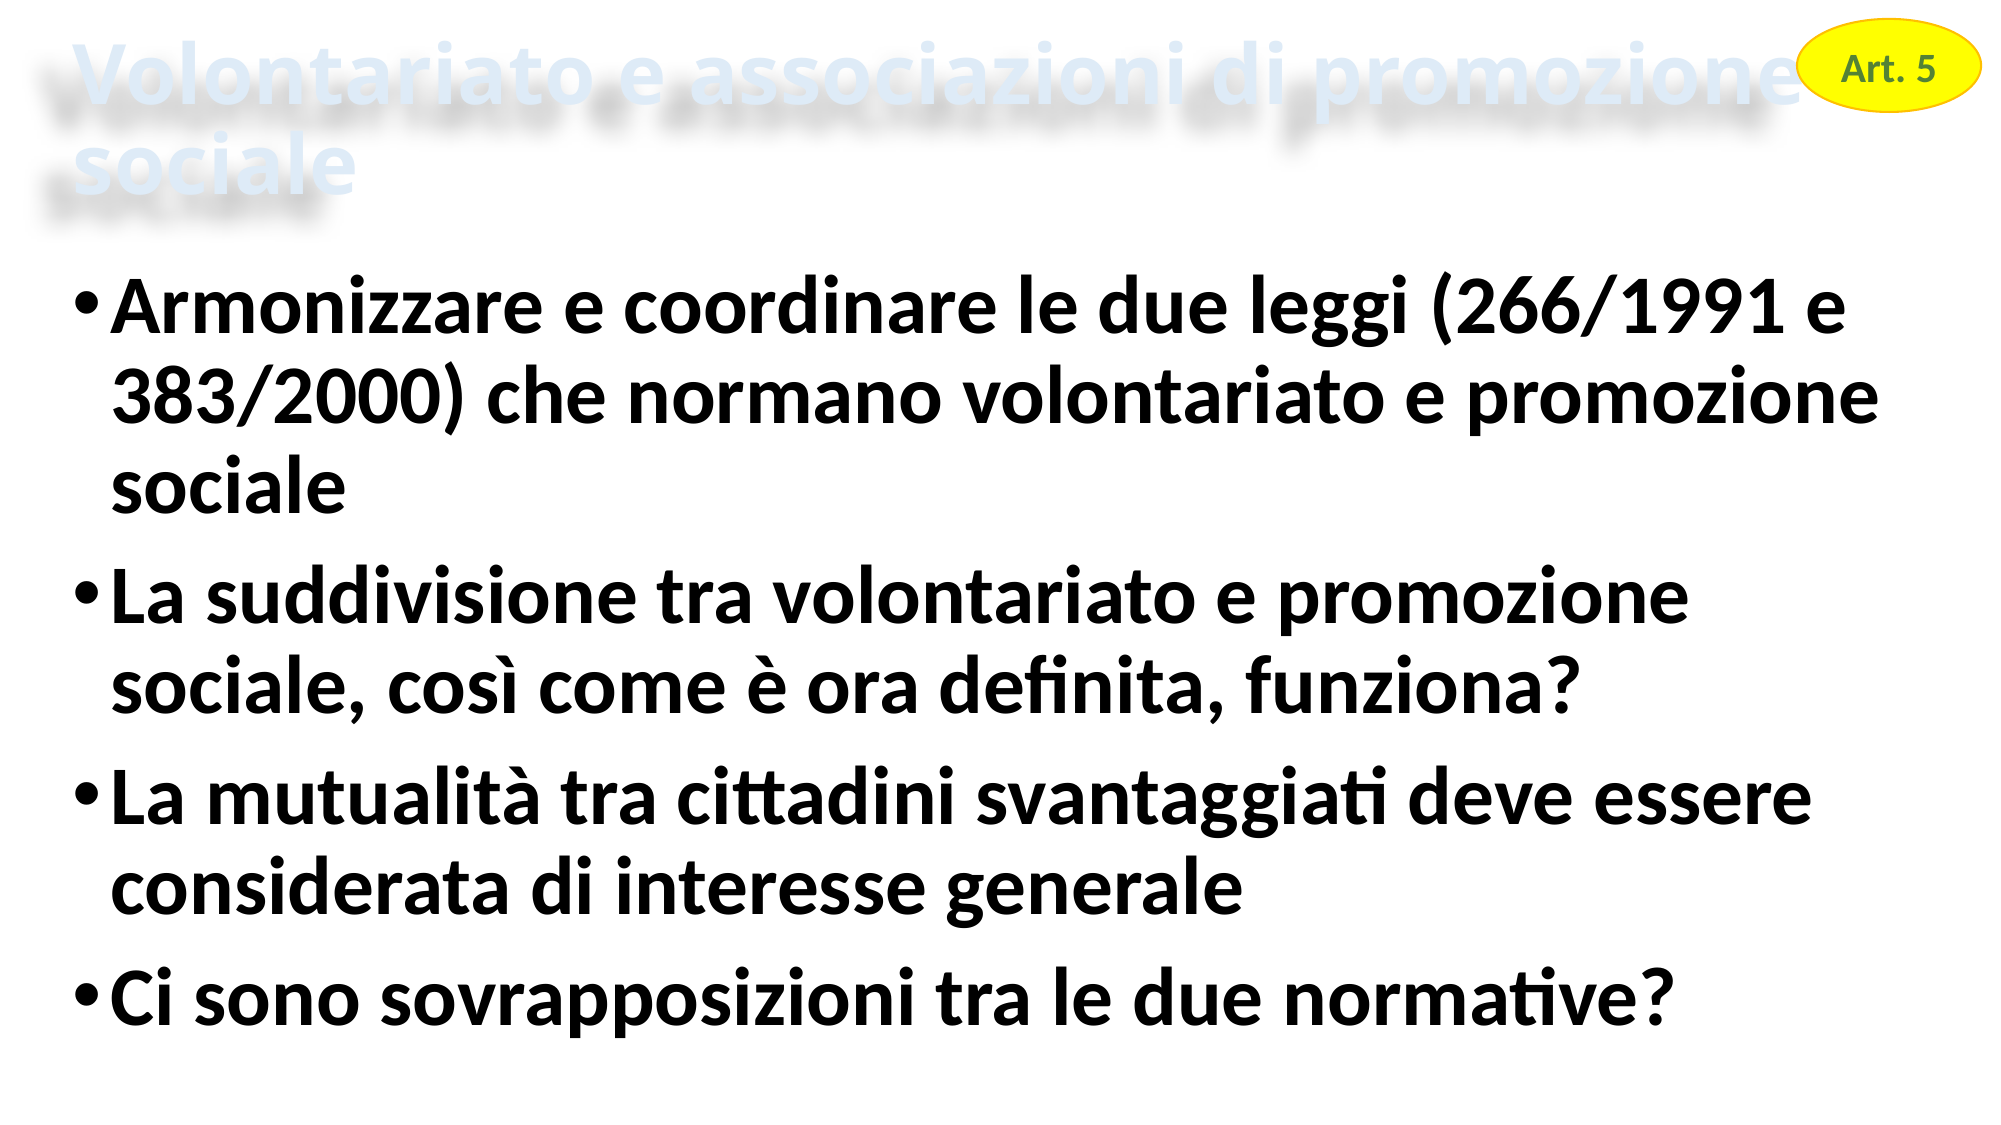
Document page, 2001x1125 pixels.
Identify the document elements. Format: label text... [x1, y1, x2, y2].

text_box Art. 5 [1795, 17, 1983, 114]
title Volontariato e associazioni di promozione sociale [57, 59, 1937, 185]
list Armonizzare e coordinare le due leggi (266/1991 e 383/2000) che normano volontariato e promozione sociale La suddivisione tra volontariato e promozione sociale, così come è ora definita, funziona? La mutualità tra cittadini svantaggiati deve essere considerata di interesse generale Ci sono sovrapposizioni tra le due normative? [57, 253, 1937, 1076]
